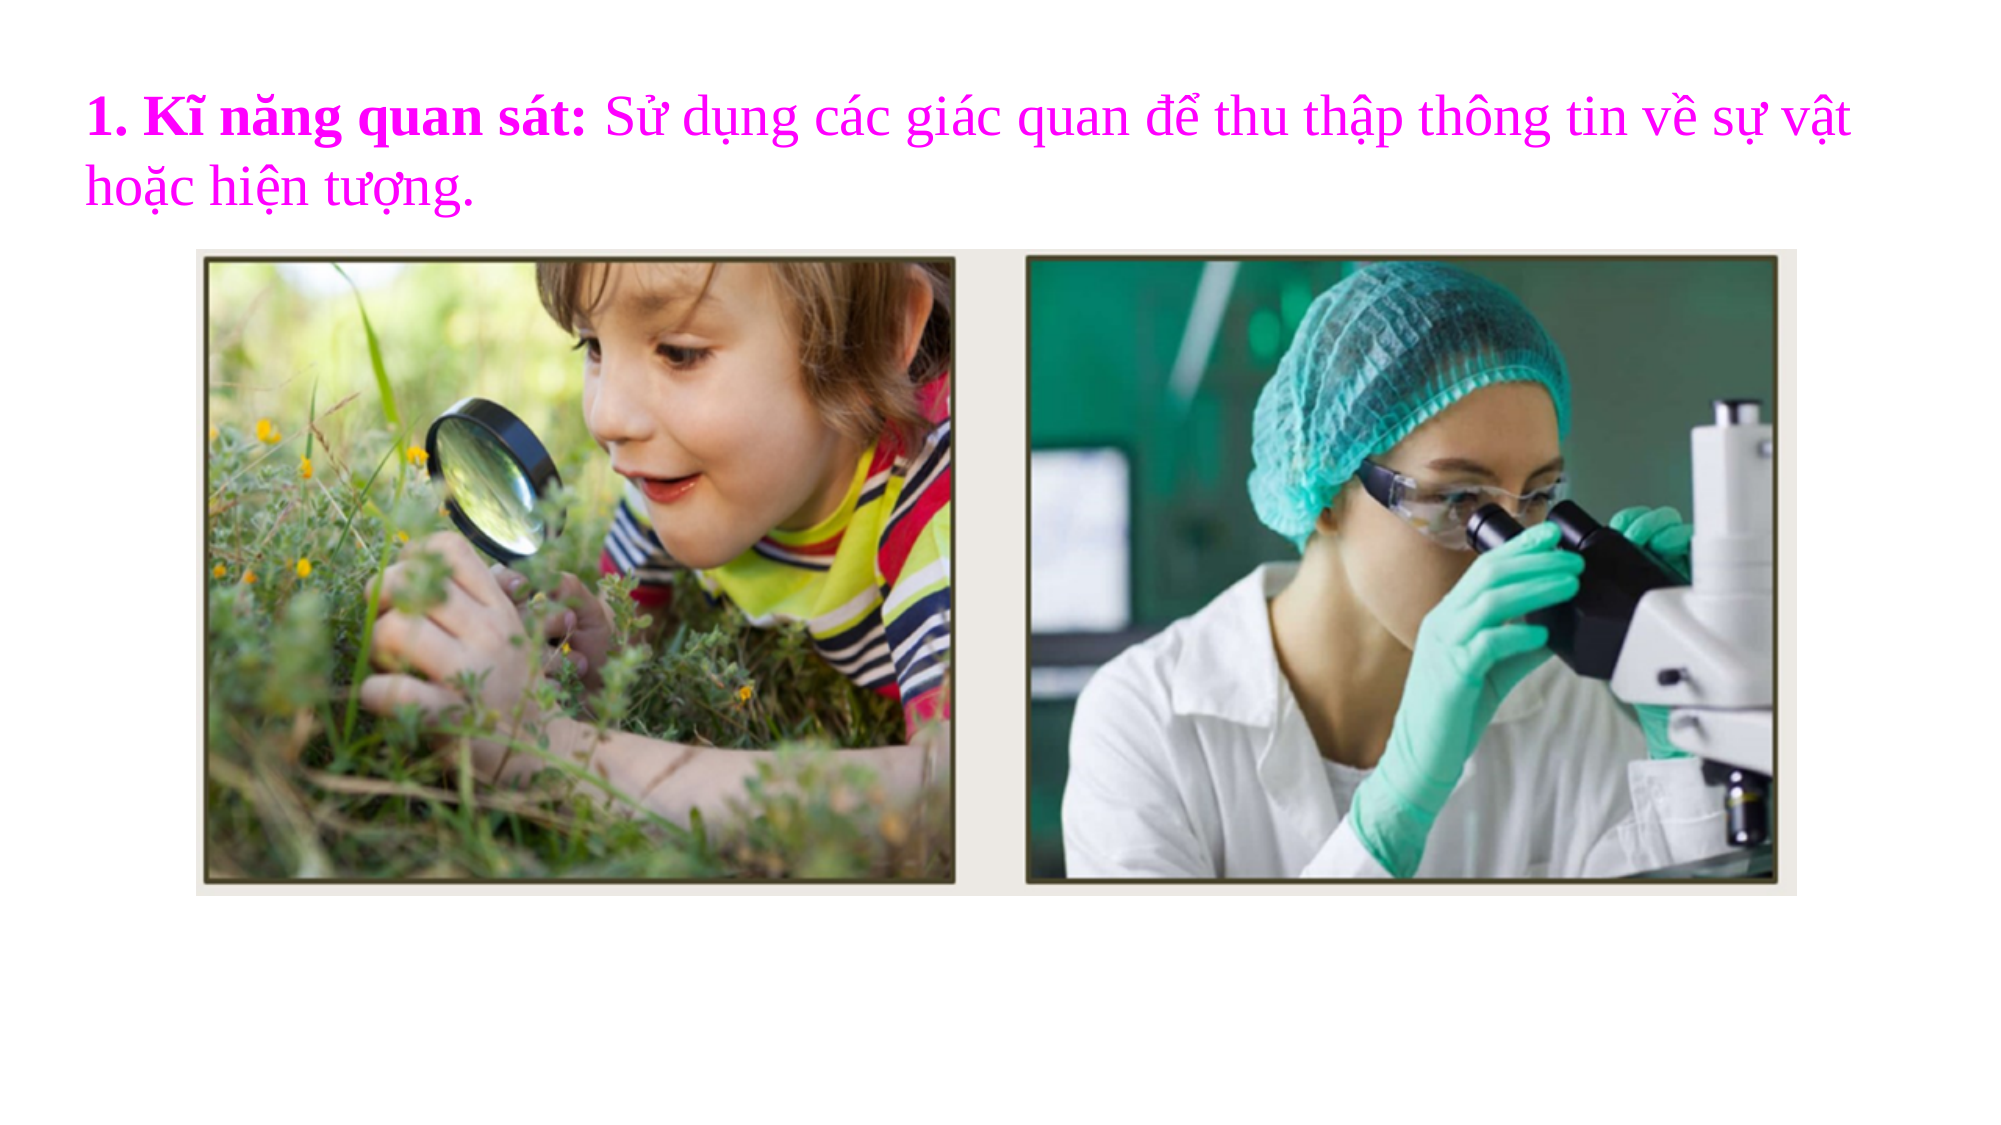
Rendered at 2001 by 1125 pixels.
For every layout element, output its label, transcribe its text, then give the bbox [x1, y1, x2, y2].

text_box 1. Kĩ năng quan sát: Sử dụng các giác quan để thu thập thông tin về sự vật hoặc hiện tượng. [70, 69, 1884, 225]
picture [196, 249, 1797, 896]
